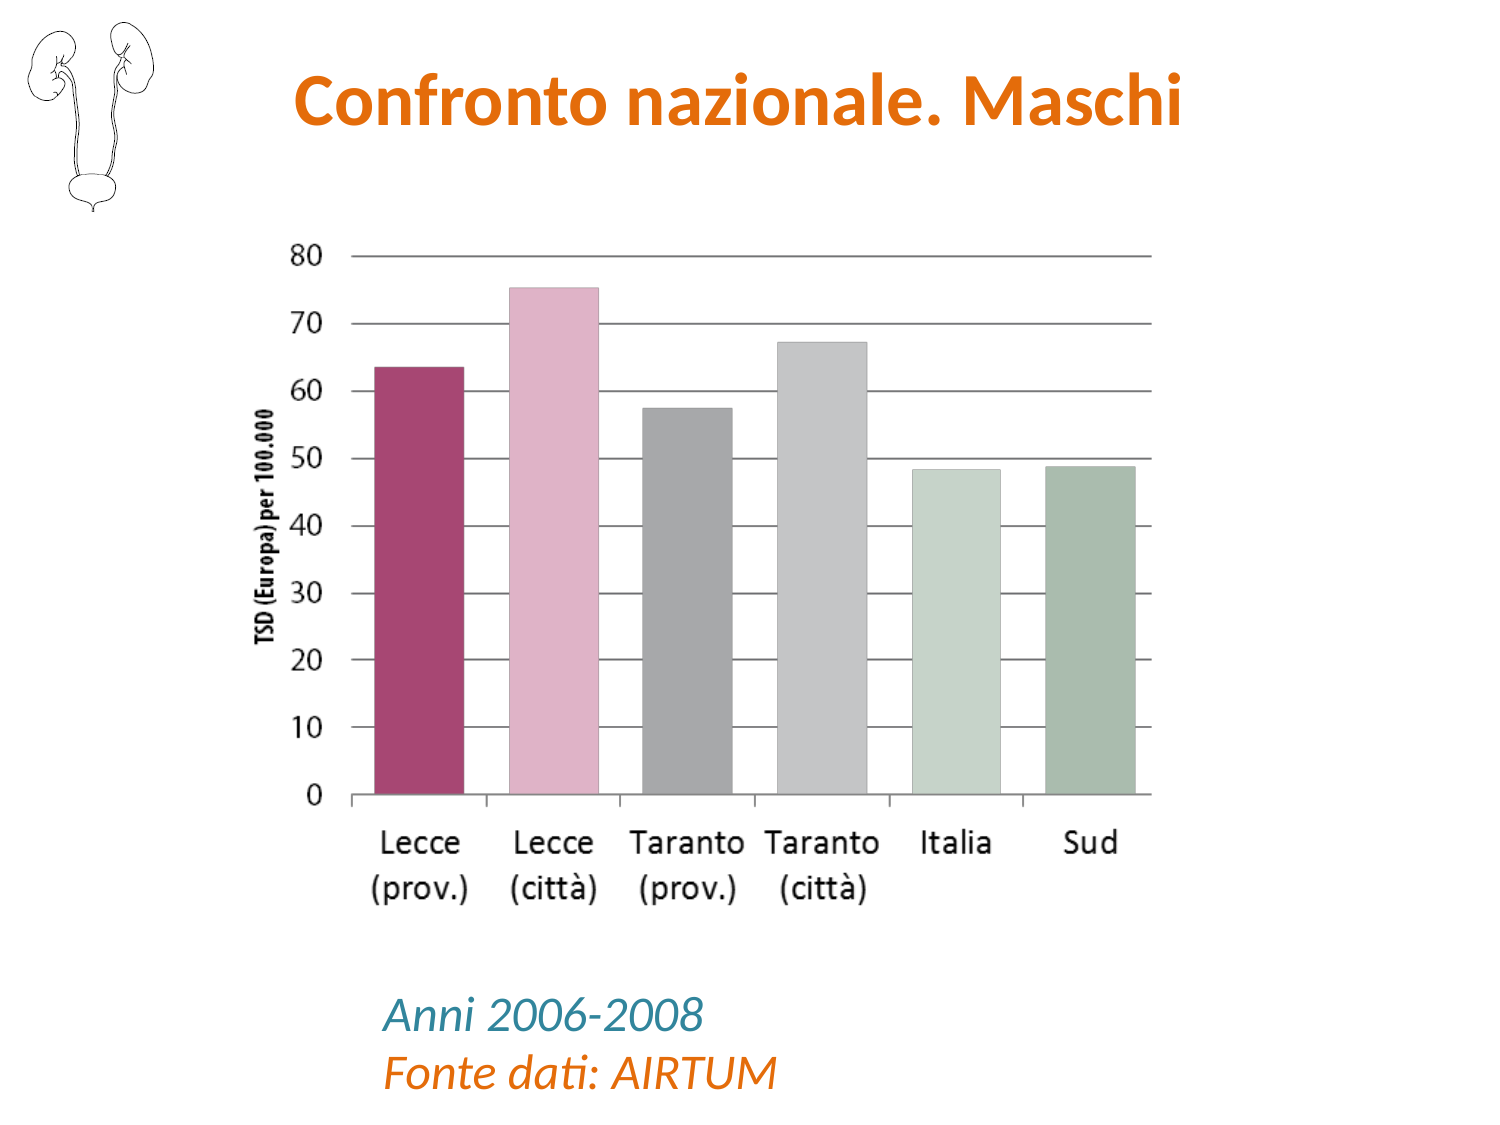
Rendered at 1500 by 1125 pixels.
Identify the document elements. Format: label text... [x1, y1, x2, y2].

picture [17, 18, 1152, 942]
title Confronto nazionale. Maschi [174, 30, 1415, 161]
text_box Anni 2006-2008 Fonte dati: AIRTUM [368, 985, 1152, 1107]
